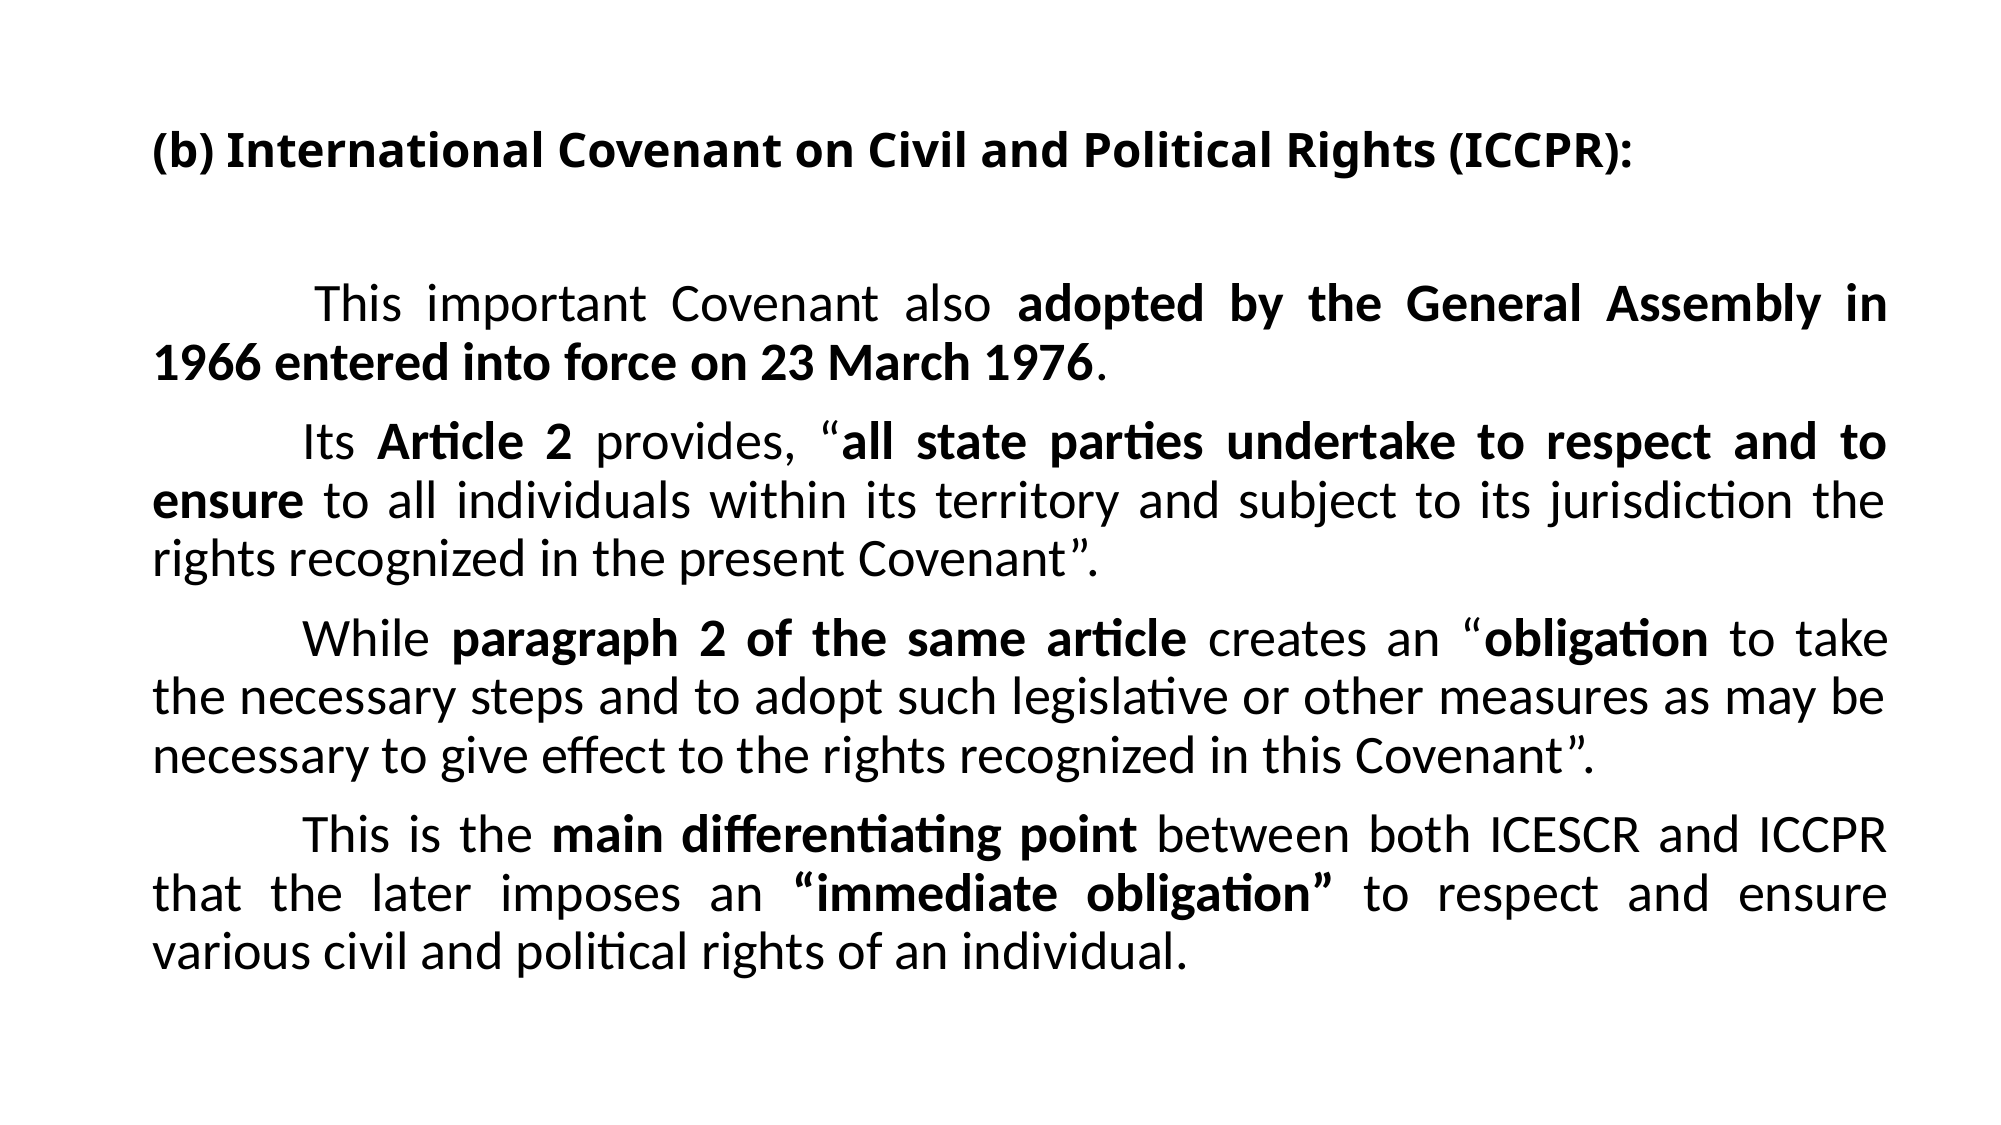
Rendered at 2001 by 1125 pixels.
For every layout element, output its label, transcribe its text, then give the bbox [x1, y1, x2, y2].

list This important Covenant also adopted by the General Assembly in 1966 entered into force on 23 March 1976. Its Article 2 provides, “all state parties undertake to respect and to ensure to all individuals within its territory and subject to its jurisdiction the rights recognized in the present Covenant”. While paragraph 2 of the same article creates an “obligation to take the necessary steps and to adopt such legislative or other measures as may be necessary to give effect to the rights recognized in this Covenant”. This is the main differentiating point between both ICESCR and ICCPR that the later imposes an “immediate obligation” to respect and ensure various civil and political rights of an individual. [137, 263, 1905, 1061]
title (b) International Covenant on Civil and Political Rights (ICCPR): [137, 59, 1863, 246]
